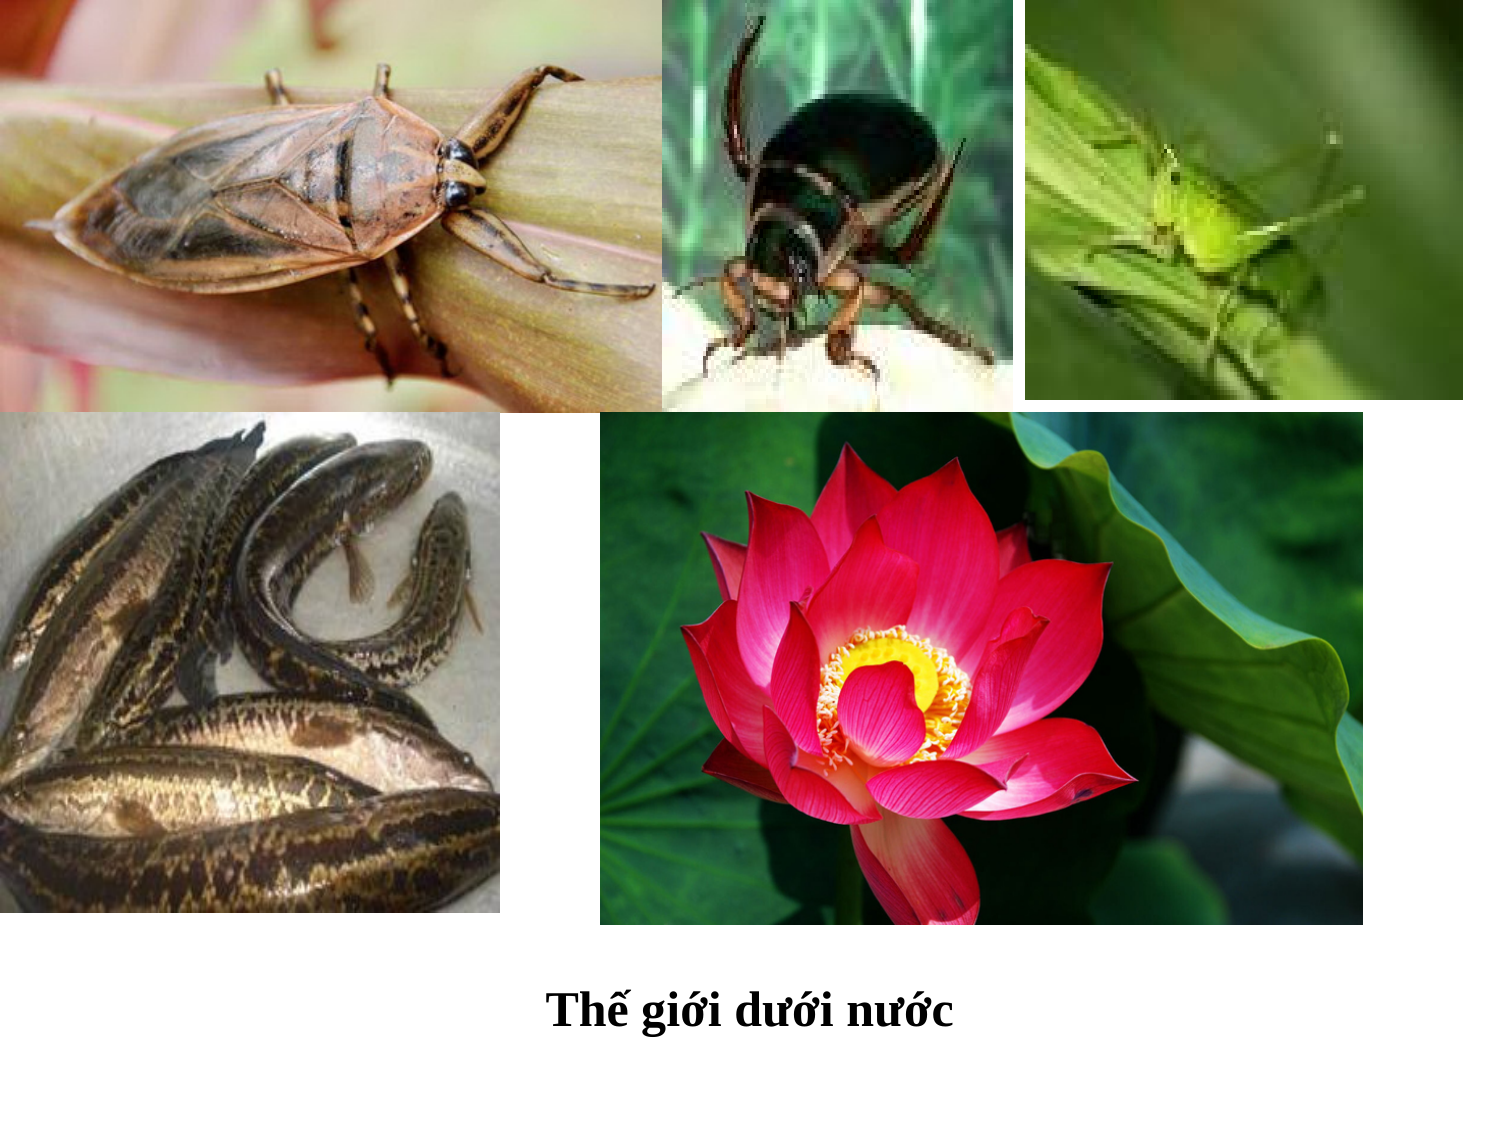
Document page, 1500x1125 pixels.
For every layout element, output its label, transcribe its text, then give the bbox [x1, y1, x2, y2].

picture [0, 0, 1363, 926]
text_box Thế giới dưới nước [500, 962, 1000, 1050]
picture [1024, 0, 1463, 401]
